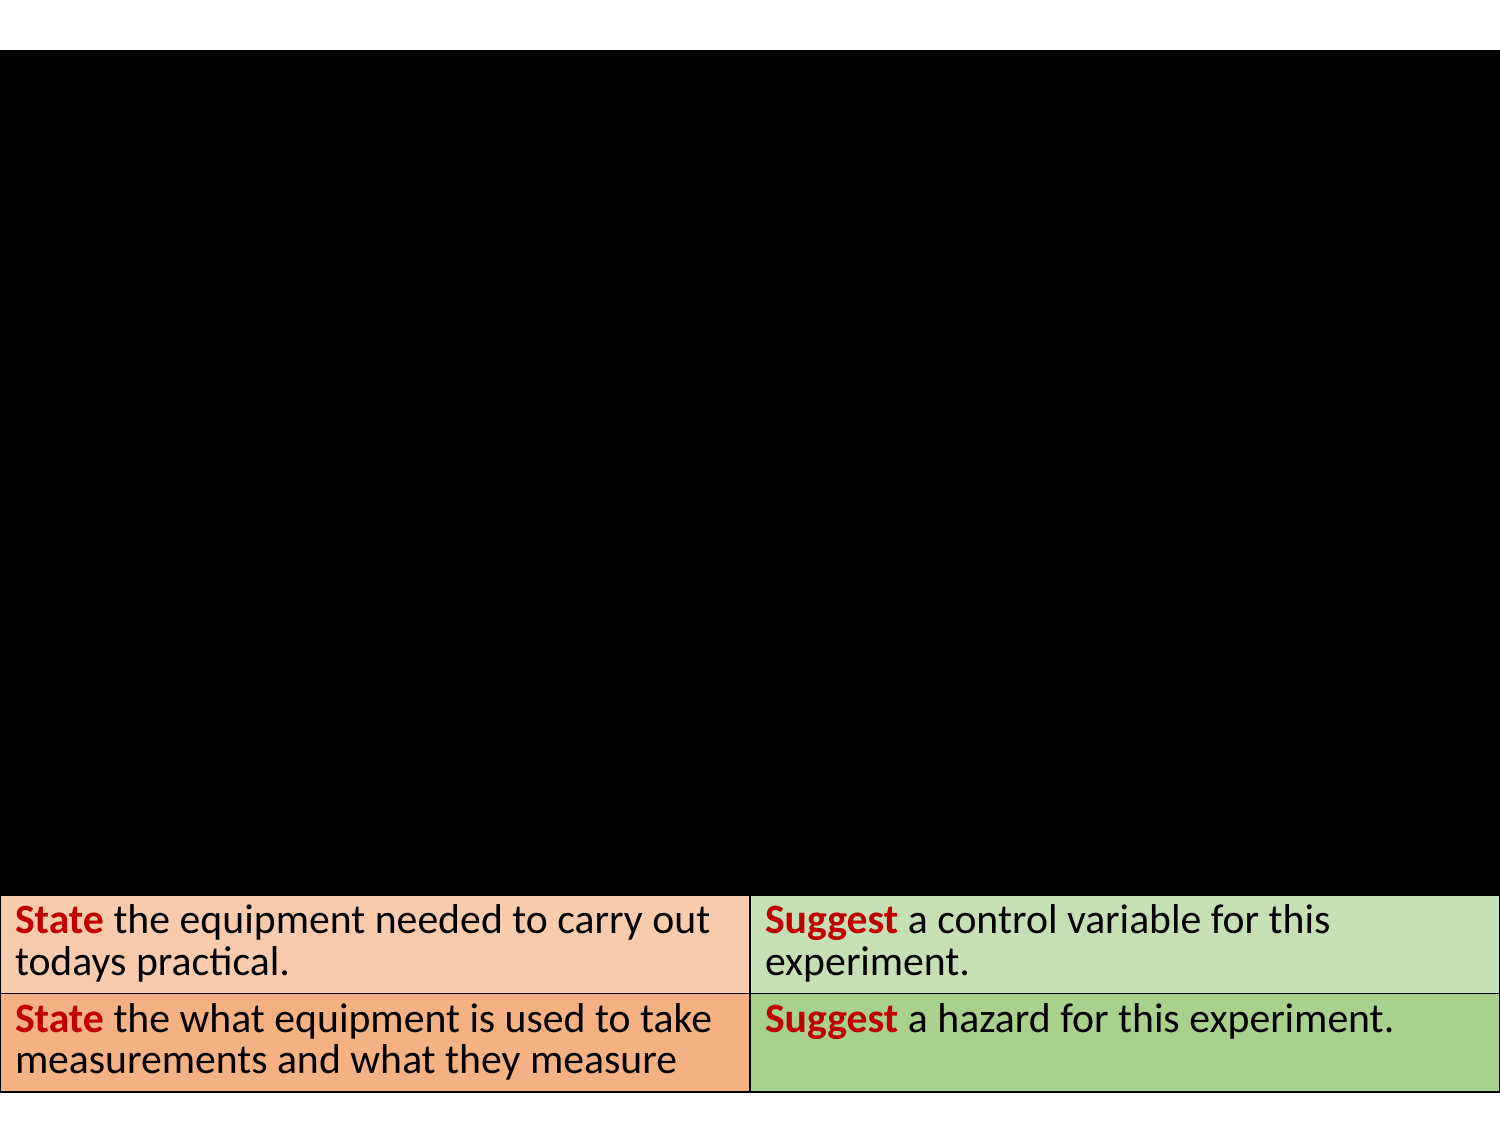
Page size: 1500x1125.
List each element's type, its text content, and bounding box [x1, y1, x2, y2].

table_header State the equipment needed to carry out todays practical. [1, 896, 749, 993]
table_cell Suggest a hazard for this experiment. [751, 994, 1499, 1091]
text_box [0, 49, 1500, 896]
table_cell State the what equipment is used to take measurements and what they measure [1, 994, 749, 1091]
table_header Suggest a control variable for this experiment. [751, 896, 1499, 993]
